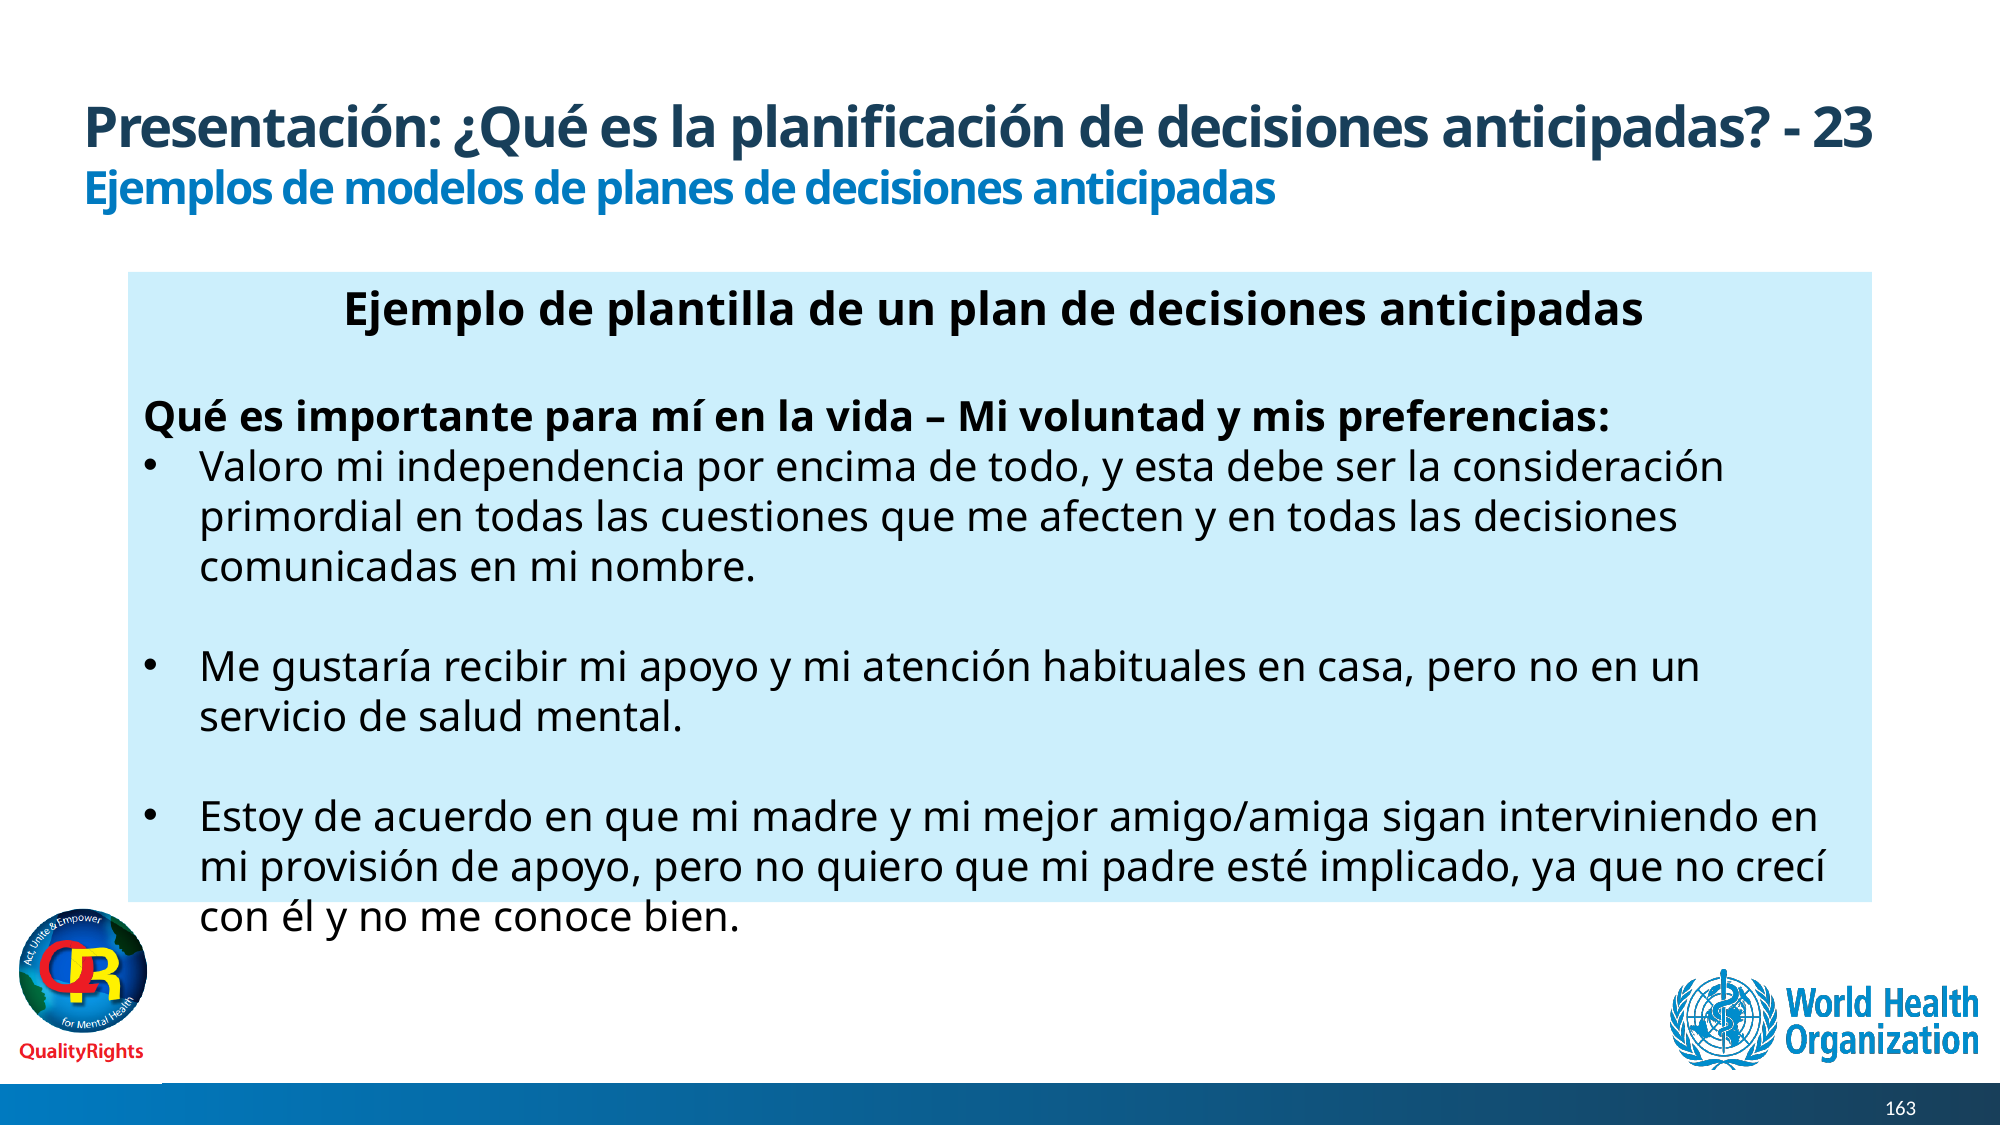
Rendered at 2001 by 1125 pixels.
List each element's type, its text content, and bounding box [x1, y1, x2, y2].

picture [1711, 1031, 1722, 1038]
picture [1704, 1004, 1712, 1015]
picture [1725, 1042, 1747, 1054]
picture [1689, 993, 1706, 1016]
picture [1704, 1019, 1711, 1031]
picture [1701, 1042, 1722, 1054]
picture [1738, 1019, 1744, 1030]
picture [1670, 1030, 1715, 1070]
picture [1711, 995, 1721, 1004]
picture [1698, 1047, 1750, 1060]
picture [1716, 1064, 1731, 1070]
picture [1692, 1031, 1700, 1042]
title Presentación: ¿Qué es la planificación de decisiones anticipadas? - 23 [69, 83, 1932, 147]
picture [1706, 1038, 1722, 1046]
picture [1747, 992, 1758, 1016]
list Ejemplos de modelos de planes de decisiones anticipadas [83, 155, 1917, 215]
picture [1742, 1019, 1751, 1034]
picture [0, 891, 162, 1084]
picture [1958, 1000, 1962, 1012]
picture [1744, 1003, 1751, 1016]
picture [1727, 980, 1742, 987]
picture [1727, 969, 1978, 1070]
picture [1701, 979, 1721, 992]
picture [1747, 1019, 1758, 1041]
text_box Ejemplo de plantilla de un plan de decisiones anticipadas Qué es importante para mí en la vida – Mi voluntad y mis preferencias: Valoro mi independencia por encima de todo, y esta debe ser la consideración primordial en todas las cuestiones que me afecten y en todas las decisiones comunicadas en mi nombre. Me gustaría recibir mi apoyo y mi atención habituales en casa, pero no en un servicio de salud mental. Estoy de acuerdo en que mi madre y mi mejor amigo/amiga sigan interviniendo en mi provisión de apoyo, pero no quiero que mi padre esté implicado, ya que no crecí con él y no me conoce bien. [128, 271, 1872, 903]
picture [1758, 1004, 1765, 1035]
picture [1670, 969, 1721, 1047]
